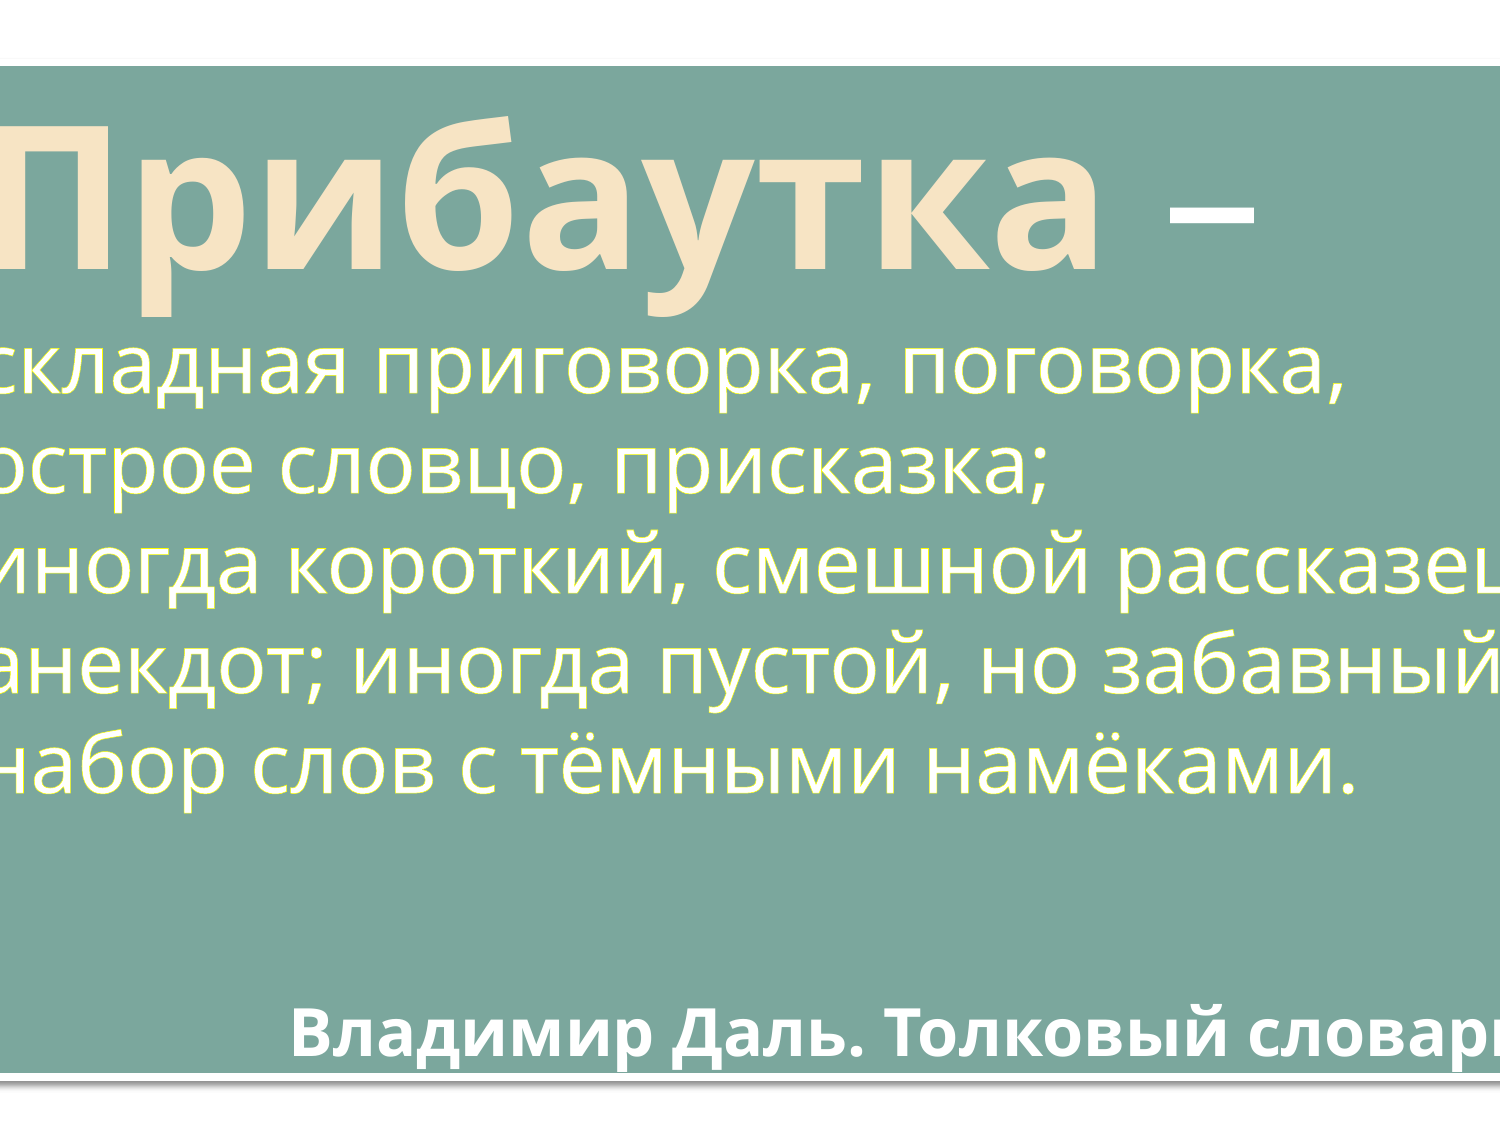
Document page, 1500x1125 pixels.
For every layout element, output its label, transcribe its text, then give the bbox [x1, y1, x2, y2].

text_box Прибаутка – складная приговорка, поговорка, острое словцо, присказка; иногда короткий, смешной рассказец, анекдот; иногда пустой, но забавный набор слов с тёмными намёками. Владимир Даль. Толковый словарь. [0, 59, 1500, 1081]
